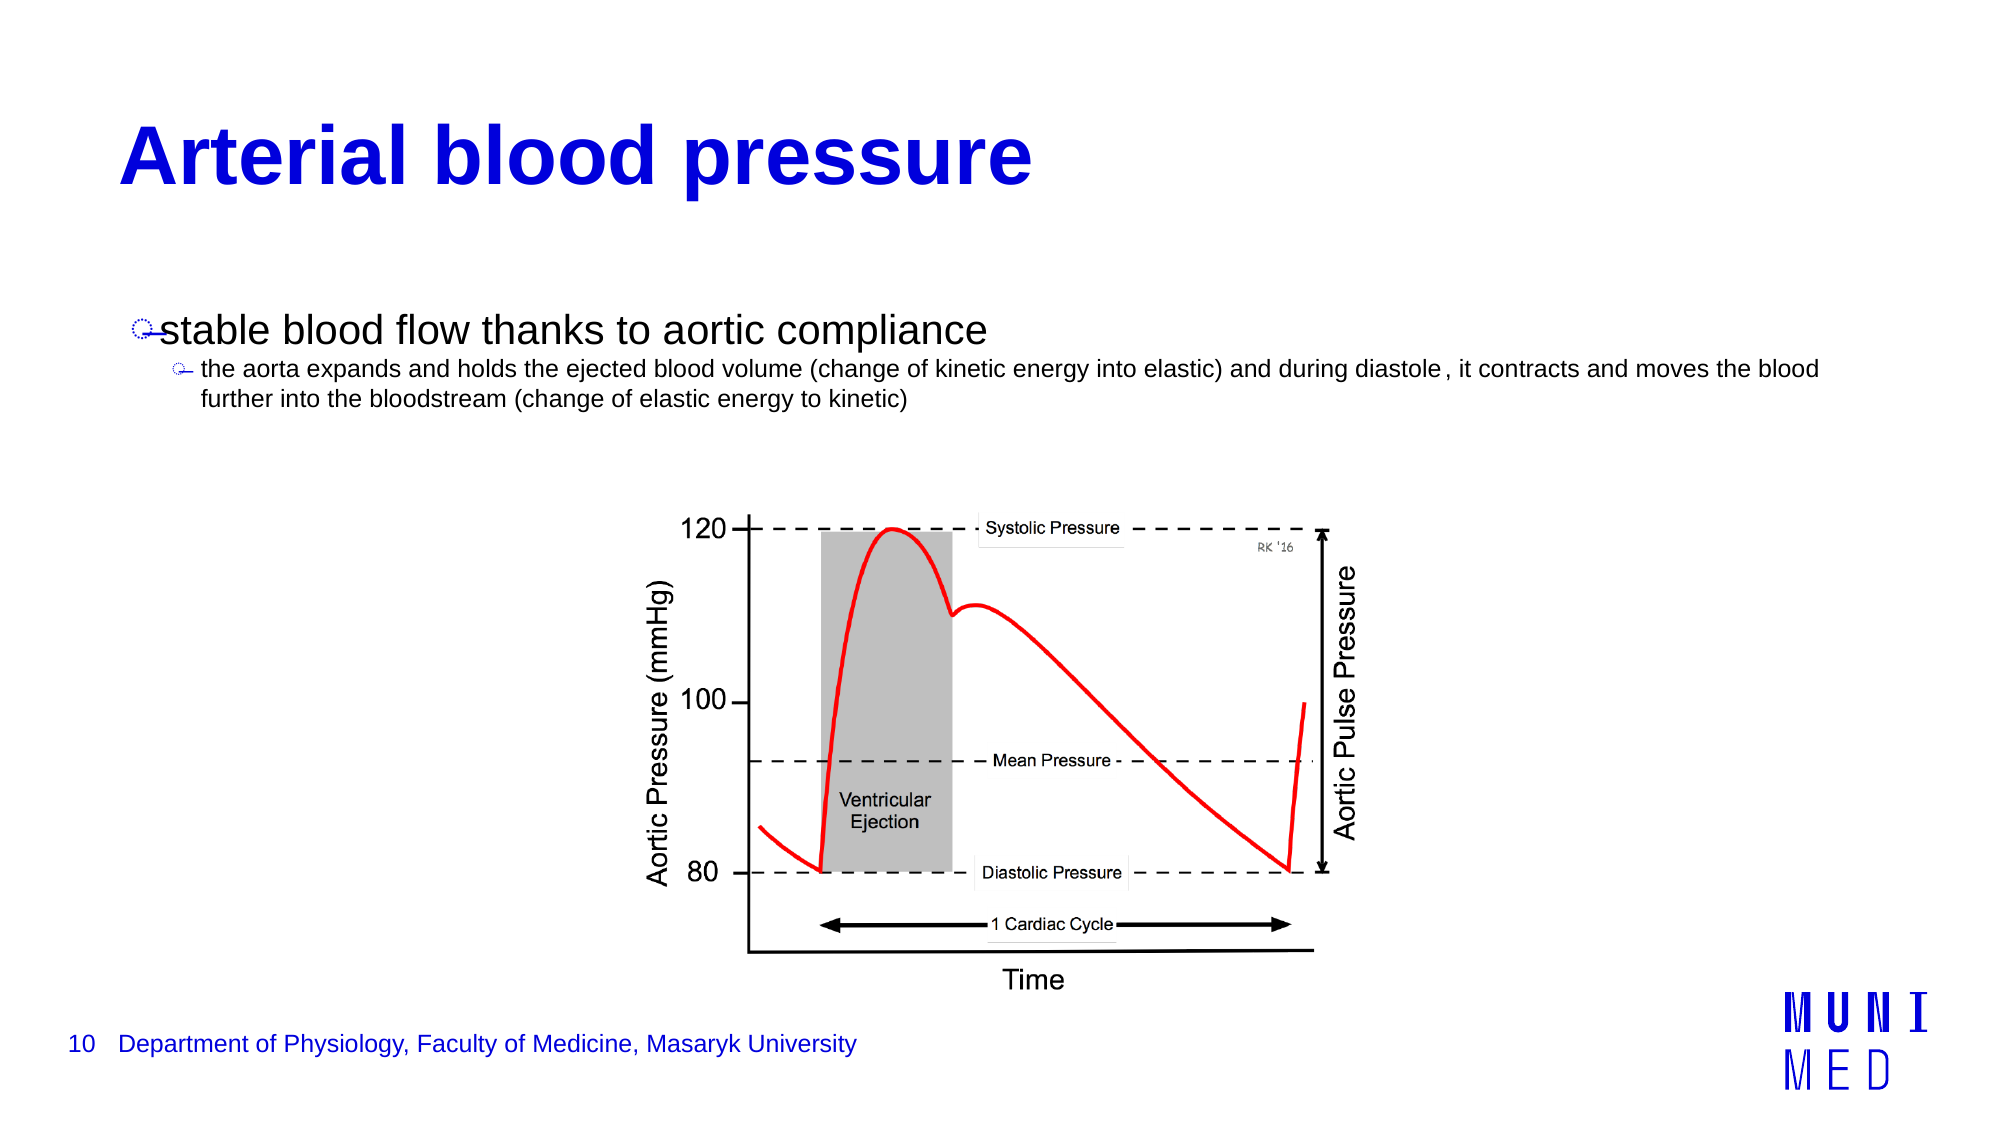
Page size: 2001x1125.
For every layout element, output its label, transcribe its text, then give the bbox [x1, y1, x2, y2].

list stable blood flow thanks to aortic compliance the aorta expands and holds the ejected blood volume (change of kinetic energy into elastic) and during diastole, it contracts and moves the blood further into the bloodstream (change of elastic energy to kinetic) [118, 277, 1883, 957]
picture [641, 502, 1401, 1008]
footer Department of Physiology, Faculty of Medicine, Masaryk University [118, 1021, 1418, 1063]
title Arterial blood pressure [118, 118, 1883, 193]
slide_number 10 [67, 1021, 110, 1063]
